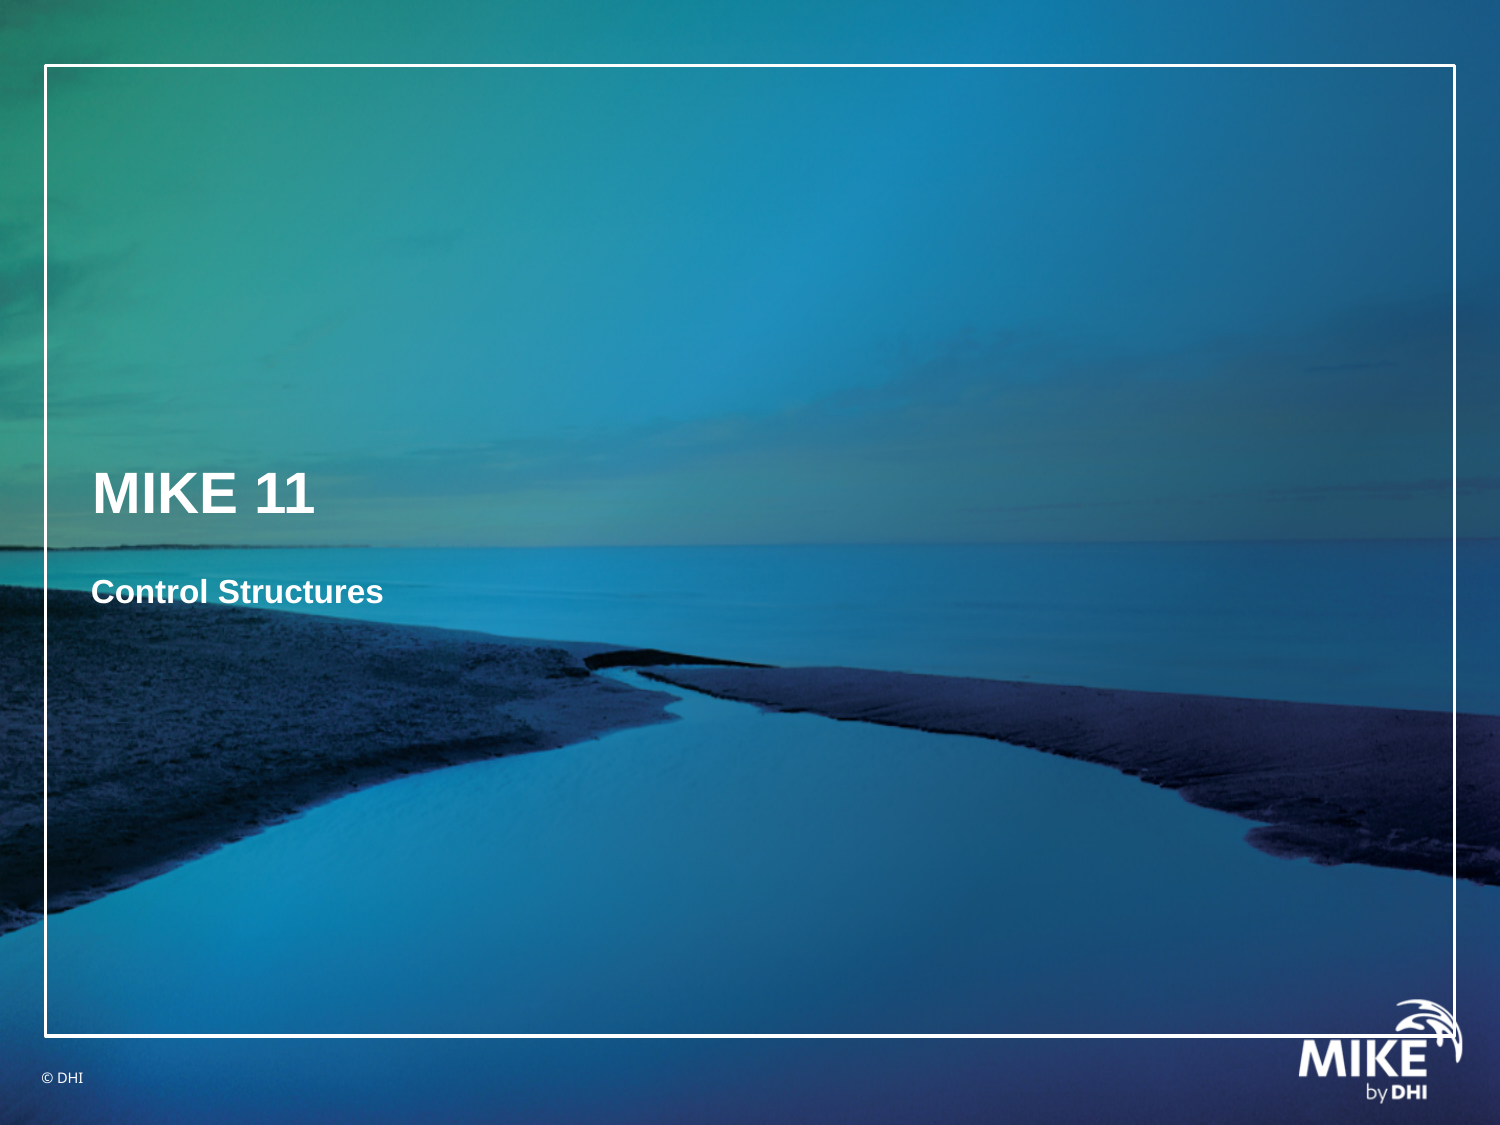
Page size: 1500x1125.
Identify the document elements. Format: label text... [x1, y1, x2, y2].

picture [0, 0, 1500, 1125]
subtitle Control Structures [90, 575, 1409, 680]
title MIKE 11 [44, 64, 1456, 1038]
footer © DHI [41, 1068, 274, 1098]
